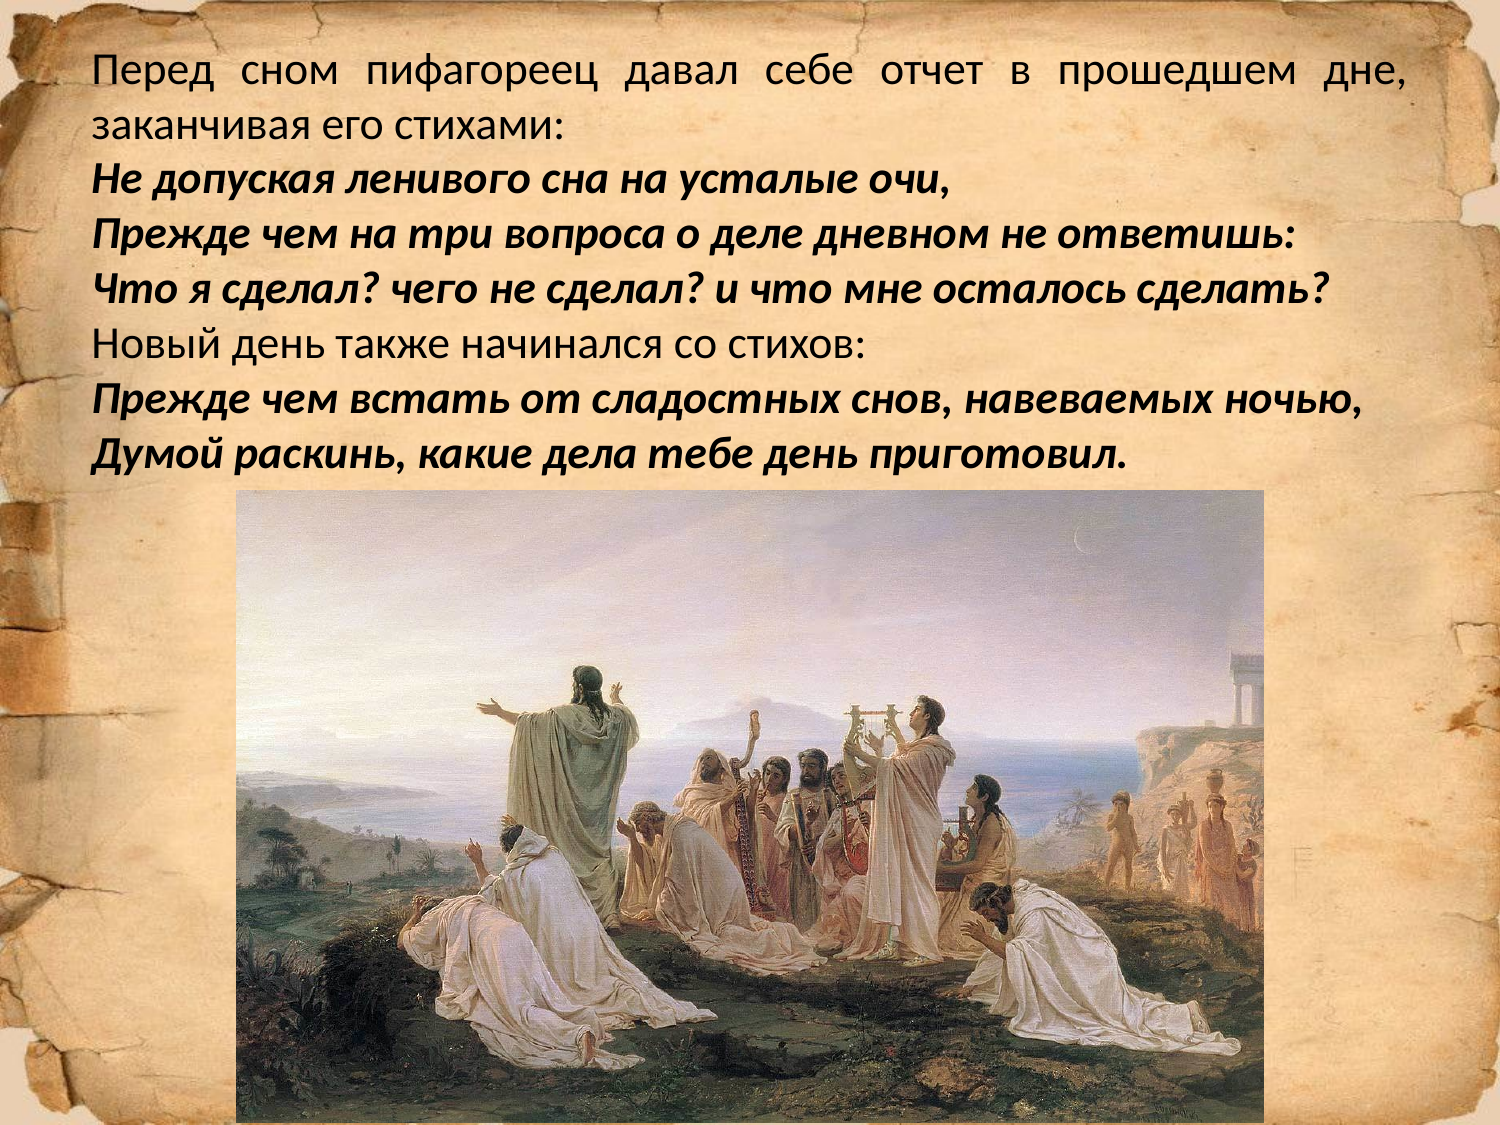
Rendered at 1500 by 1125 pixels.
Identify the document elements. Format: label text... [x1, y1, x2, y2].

text_box Перед сном пифагореец давал себе отчет в прошедшем дне, заканчивая его стихами: Не допуская ленивого сна на усталые очи, Прежде чем на три вопроса о деле дневном не ответишь: Что я сделал? чего не сделал? и что мне осталось сделать? Новый день также начинался со стихов: Прежде чем встать от сладостных снов, навеваемых ночью, Думой раскинь, какие дела тебе день приготовил. [76, 30, 1424, 486]
picture [0, 0, 1500, 1125]
